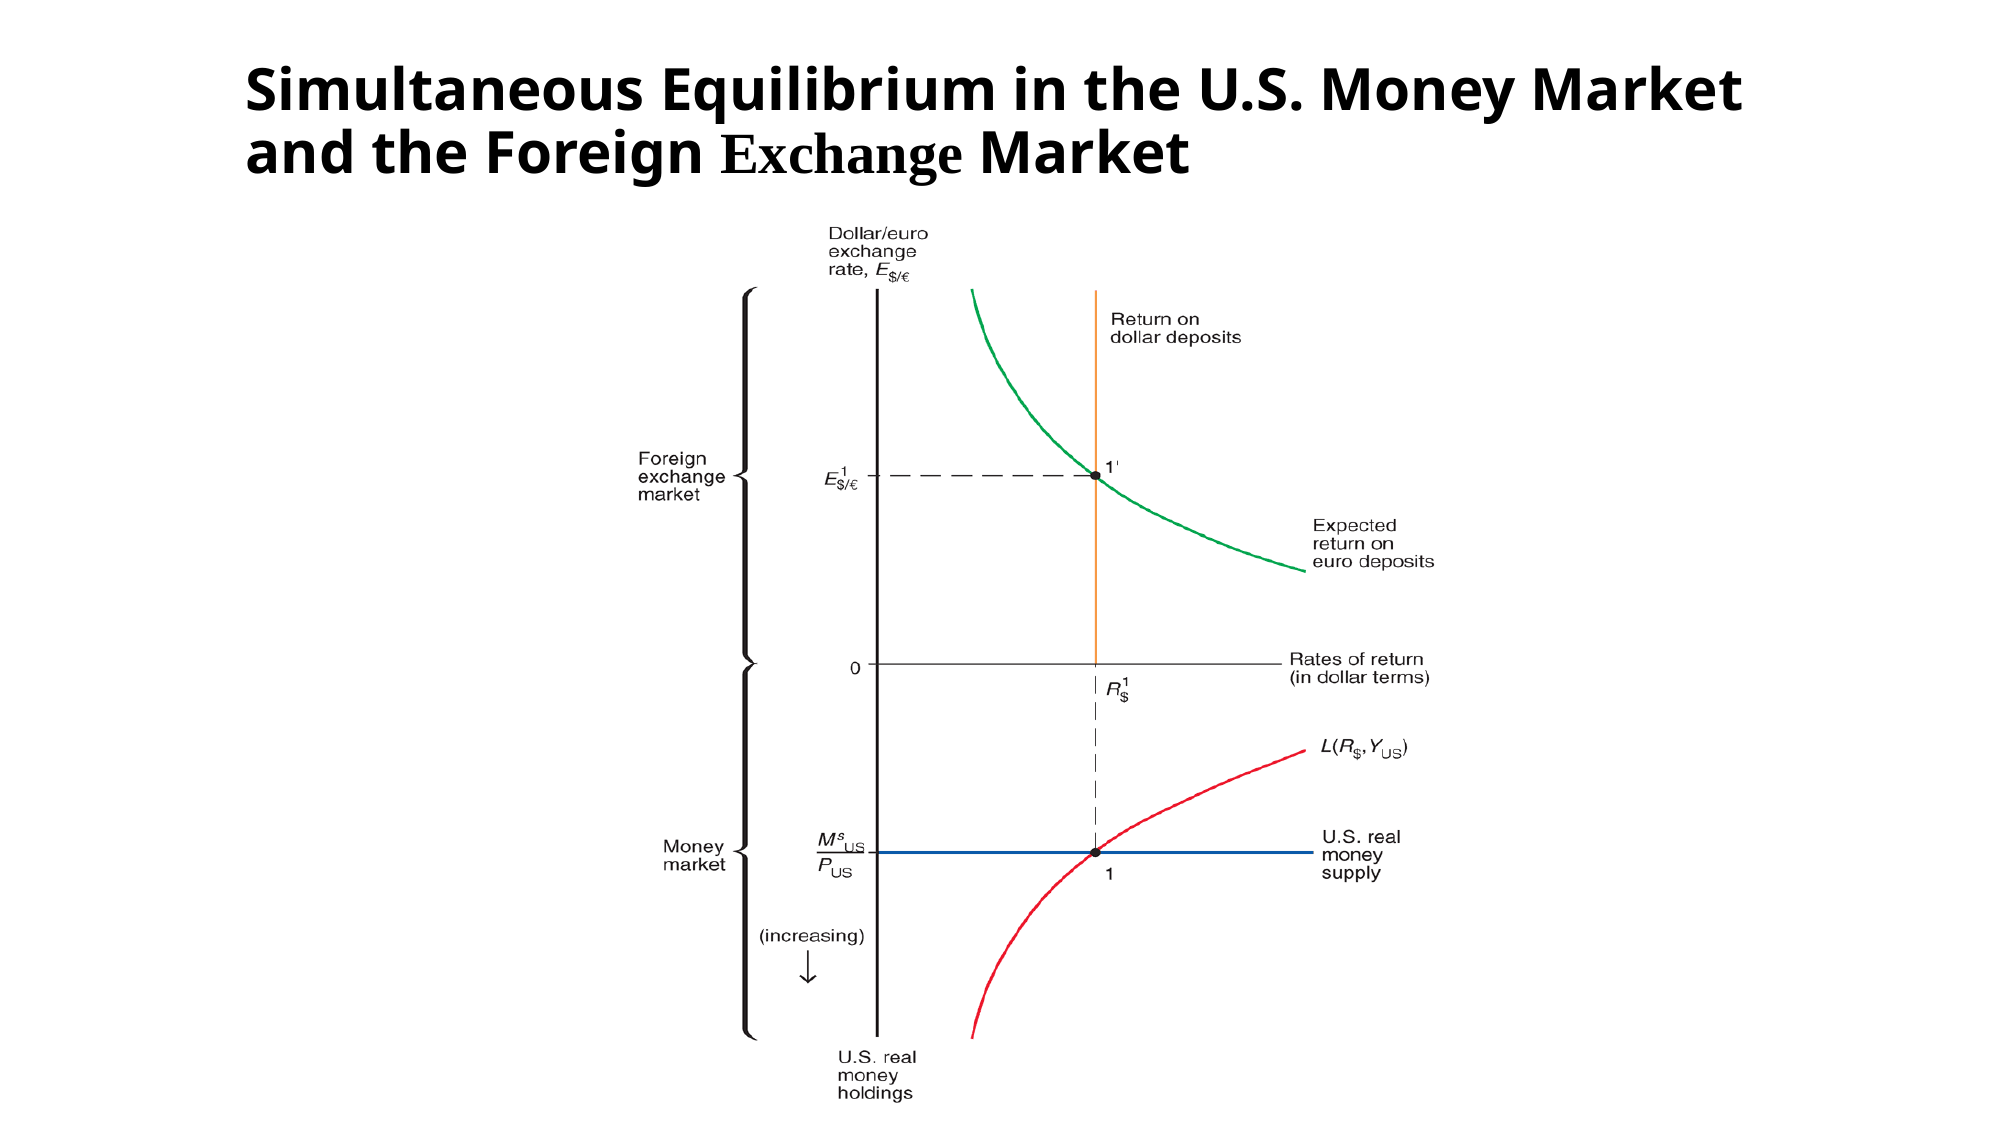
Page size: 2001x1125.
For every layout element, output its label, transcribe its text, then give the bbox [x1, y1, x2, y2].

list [631, 216, 1438, 1106]
title Simultaneous Equilibrium in the U.S. Money Market and the Foreign Exchange Market [230, 29, 1839, 218]
